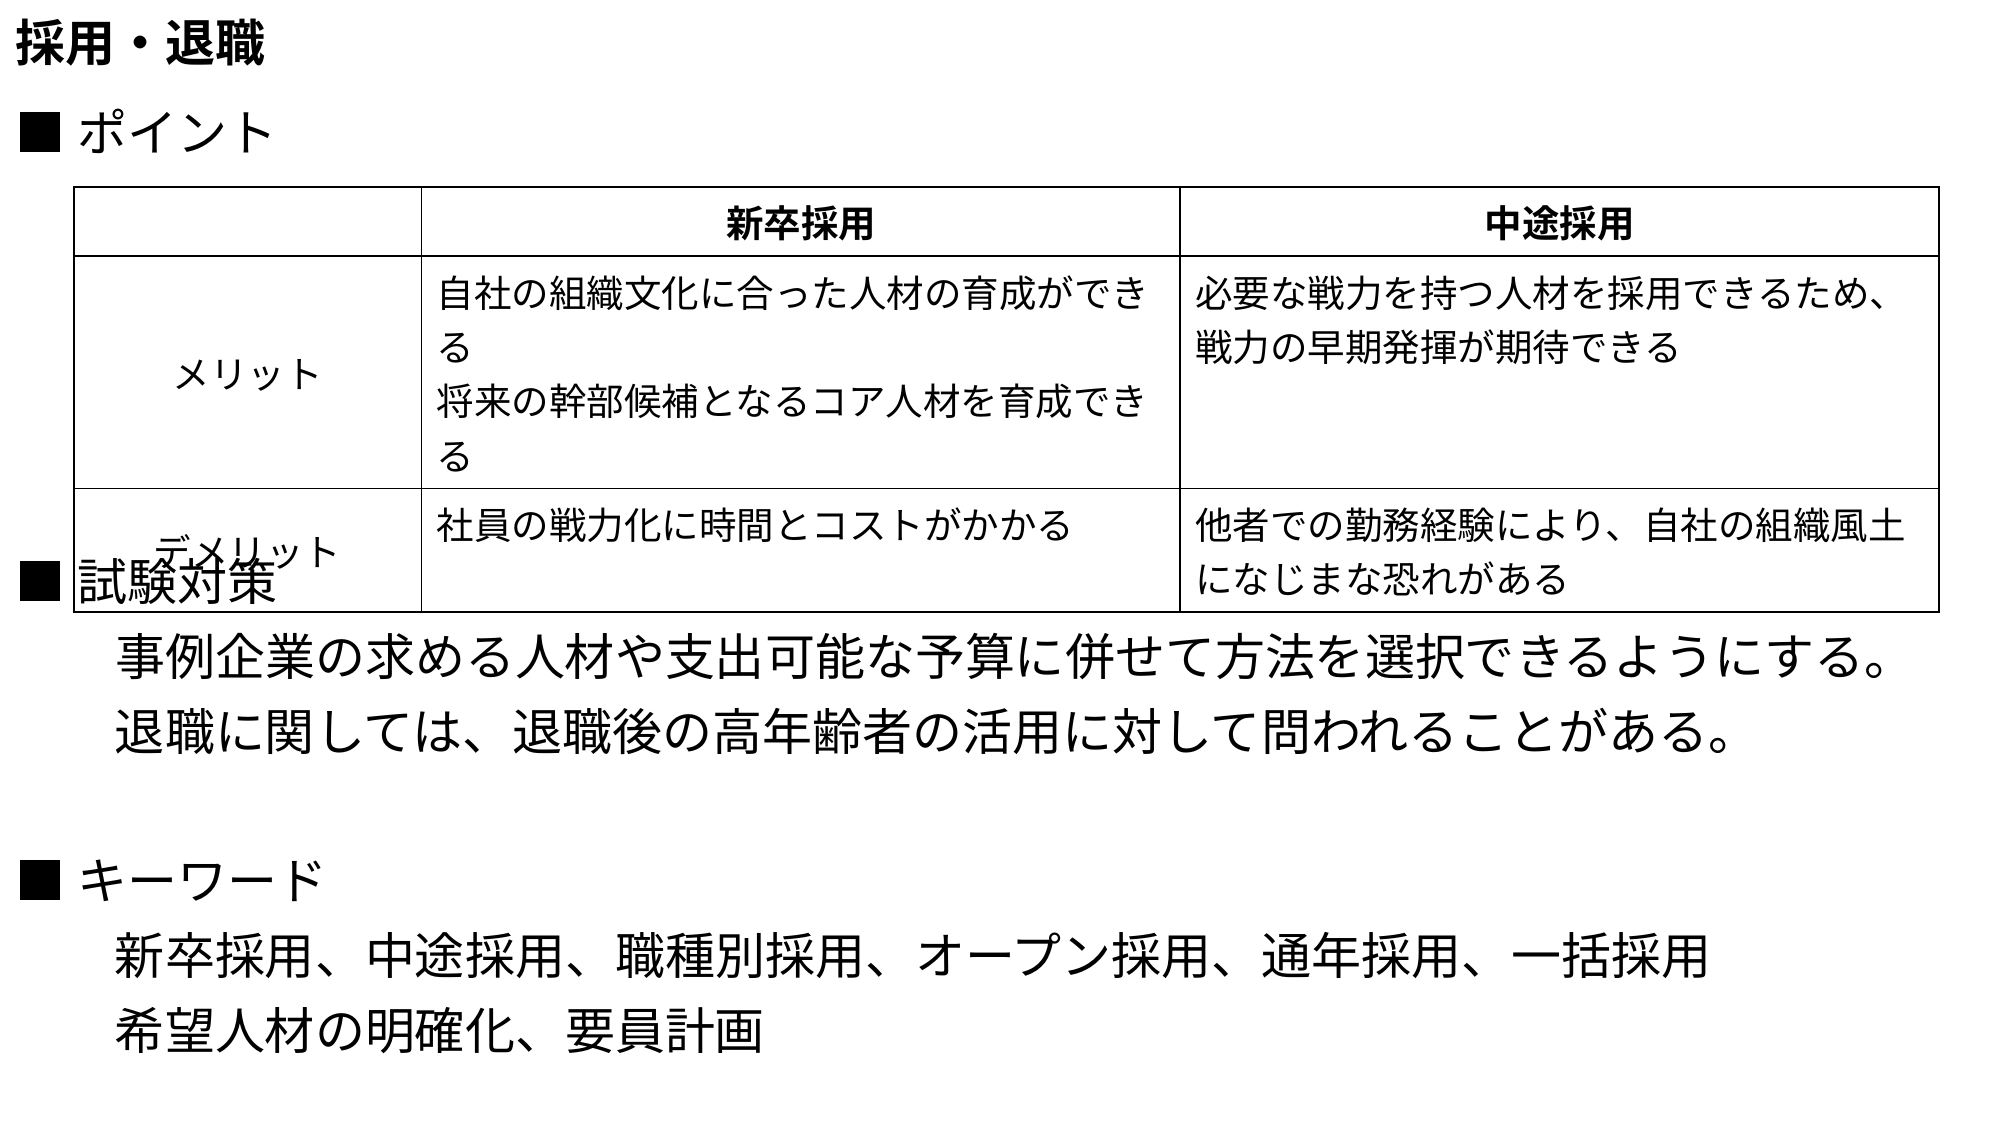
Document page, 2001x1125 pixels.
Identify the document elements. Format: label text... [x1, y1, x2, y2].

table_cell 他者での勤務経験により、自社の組織風土になじまな恐れがある [1181, 489, 1938, 611]
table_cell 社員の戦力化に時間とコストがかかる [422, 489, 1179, 611]
table_header [75, 188, 421, 255]
table_cell 自社の組織文化に合った人材の育成ができる 将来の幹部候補となるコア人材を育成できる [422, 257, 1179, 488]
table_cell デメリット [75, 489, 421, 611]
table_cell 必要な戦力を持つ人材を採用できるため、 戦力の早期発揮が期待できる [1181, 257, 1938, 488]
table_header 新卒採用 [422, 188, 1179, 255]
title 採用・退職 [0, 0, 2000, 91]
table_cell メリット [75, 257, 421, 488]
list ■ポイント ■試験対策 事例企業の求める人材や支出可能な予算に併せて方法を選択できるようにする。 退職に関しては、退職後の高年齢者の活用に対して問われることがある。 ■キーワード 新卒採用、中途採用、職種別採用、オープン採用、通年採用、一括採用 希望人材の明確化、要員計画 [0, 100, 2000, 1125]
table_header 中途採用 [1181, 188, 1938, 255]
